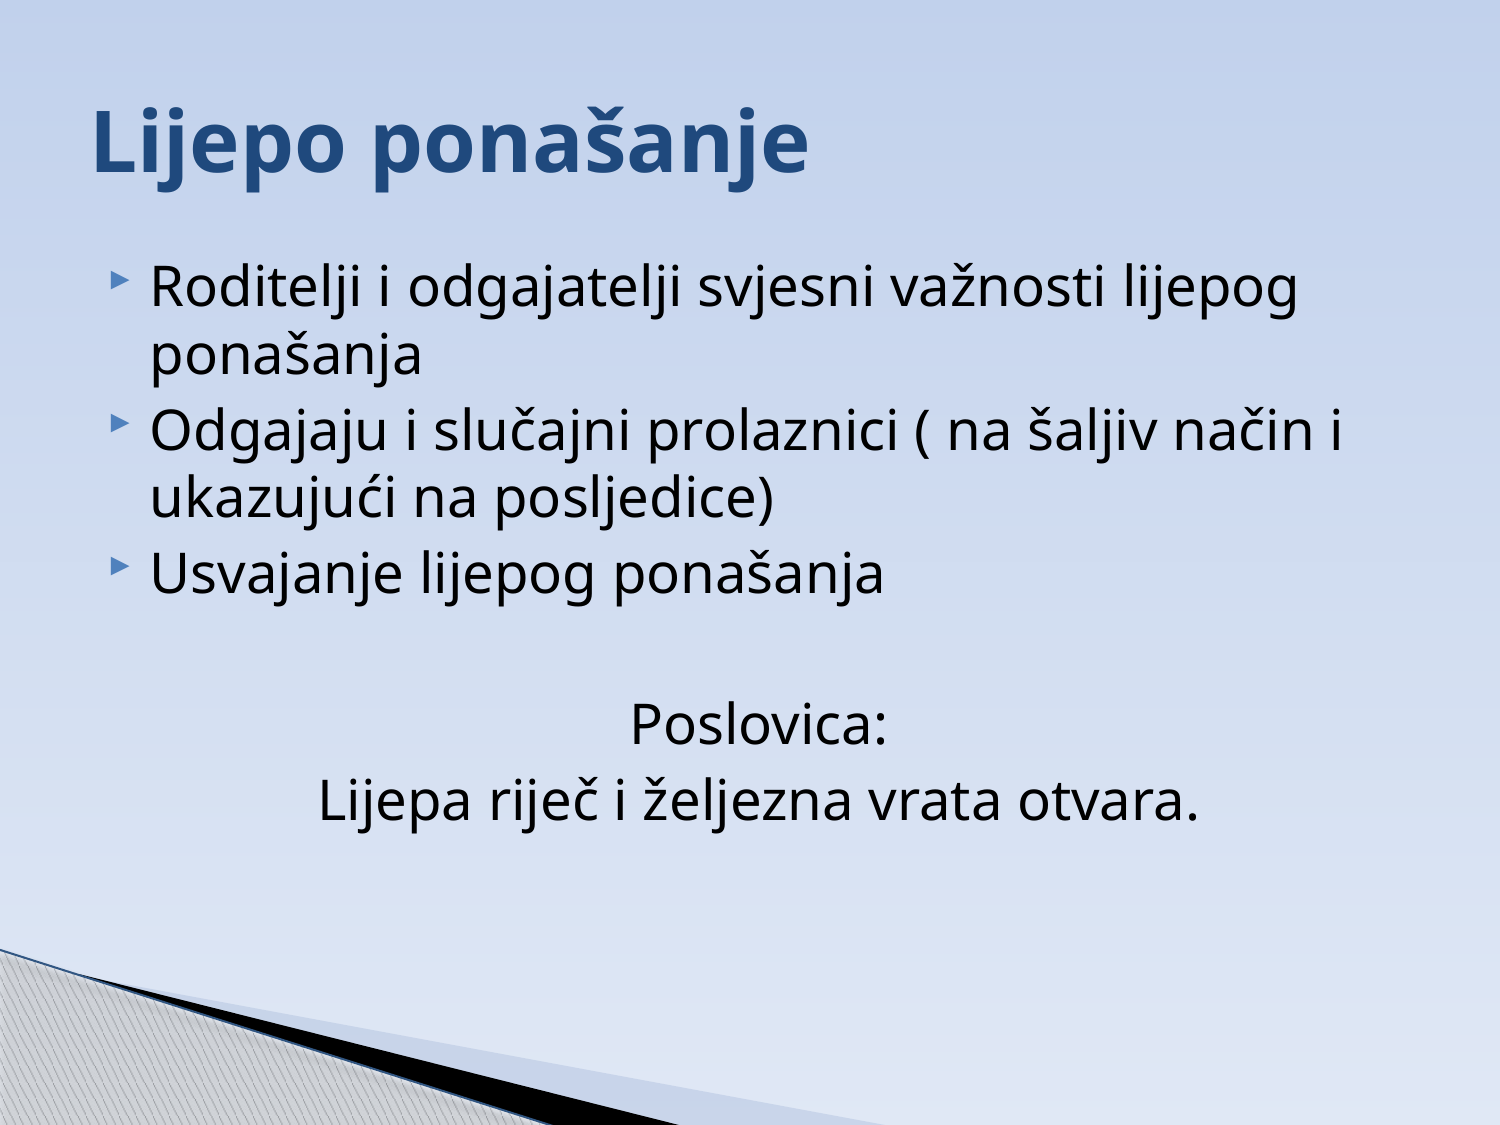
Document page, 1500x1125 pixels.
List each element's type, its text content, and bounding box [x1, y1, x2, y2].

title Lijepo ponašanje [75, 45, 1425, 233]
list Roditelji i odgajatelji svjesni važnosti lijepog ponašanja Odgajaju i slučajni prolaznici ( na šaljiv način i ukazujući na posljedice) Usvajanje lijepog ponašanja Poslovica: Lijepa riječ i željezna vrata otvara. [75, 243, 1425, 986]
